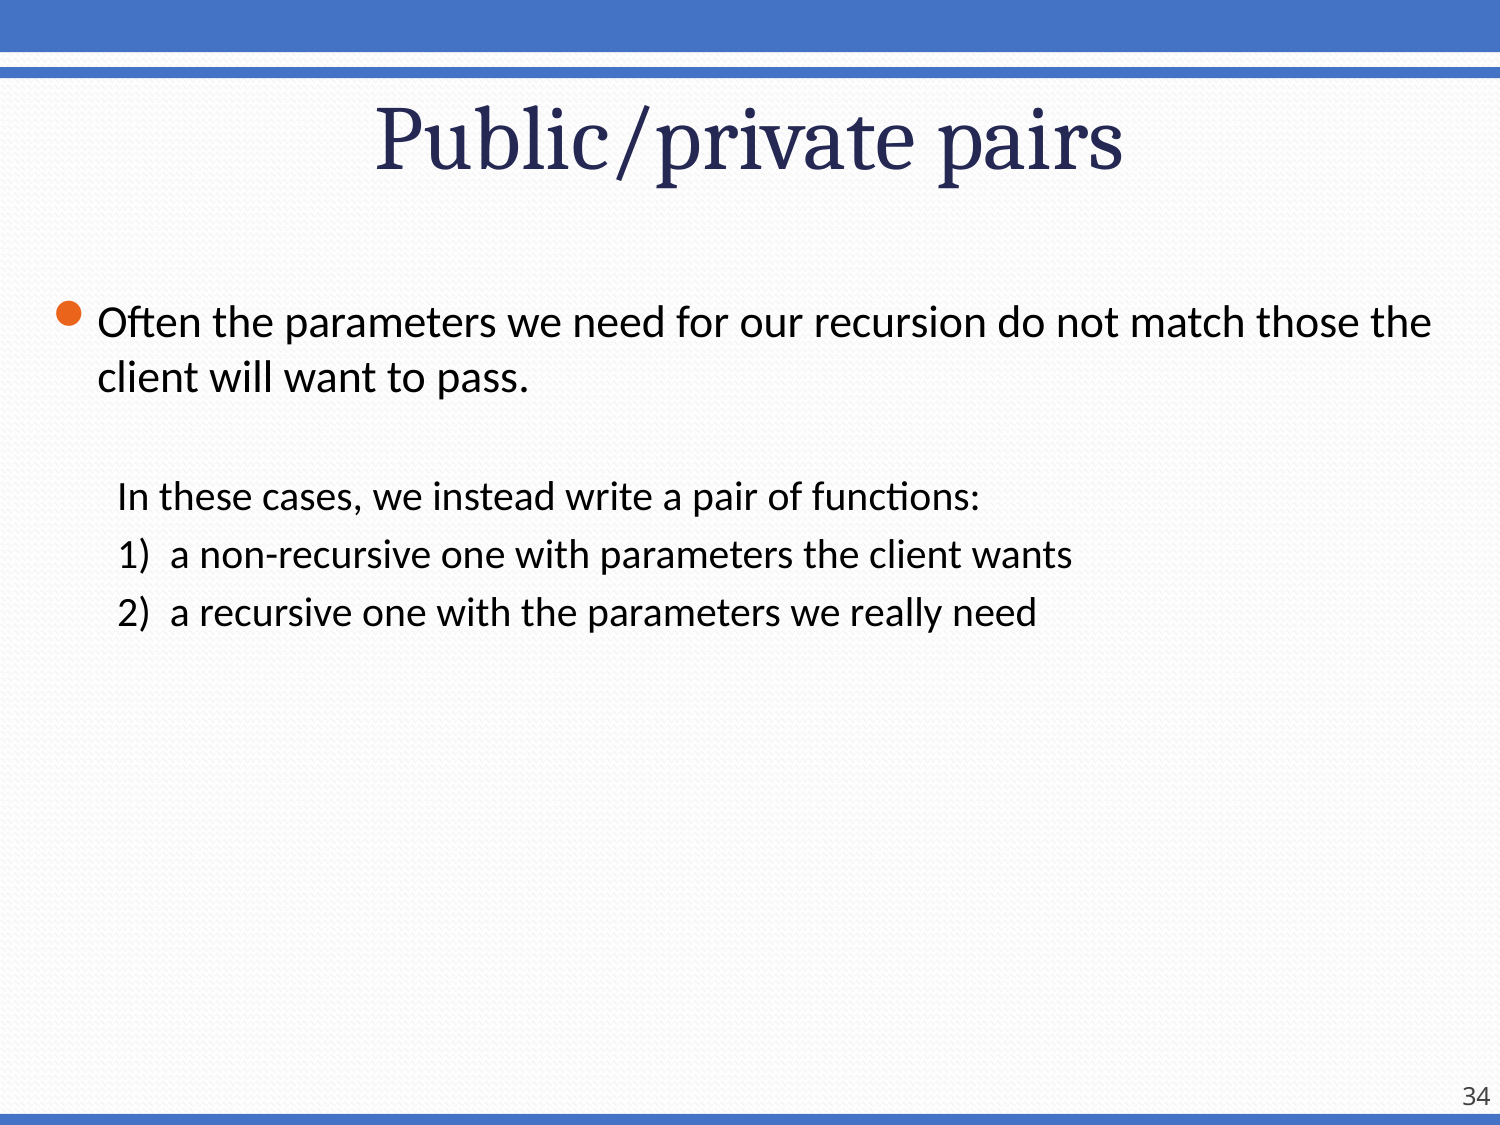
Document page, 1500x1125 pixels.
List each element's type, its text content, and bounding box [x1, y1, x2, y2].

title Public/private pairs [75, 72, 1425, 188]
list Often the parameters we need for our recursion do not match those the client will want to pass. In these cases, we instead write a pair of functions: 1) a non-recursive one with parameters the client wants 2) a recursive one with the parameters we really need [37, 224, 1500, 1075]
